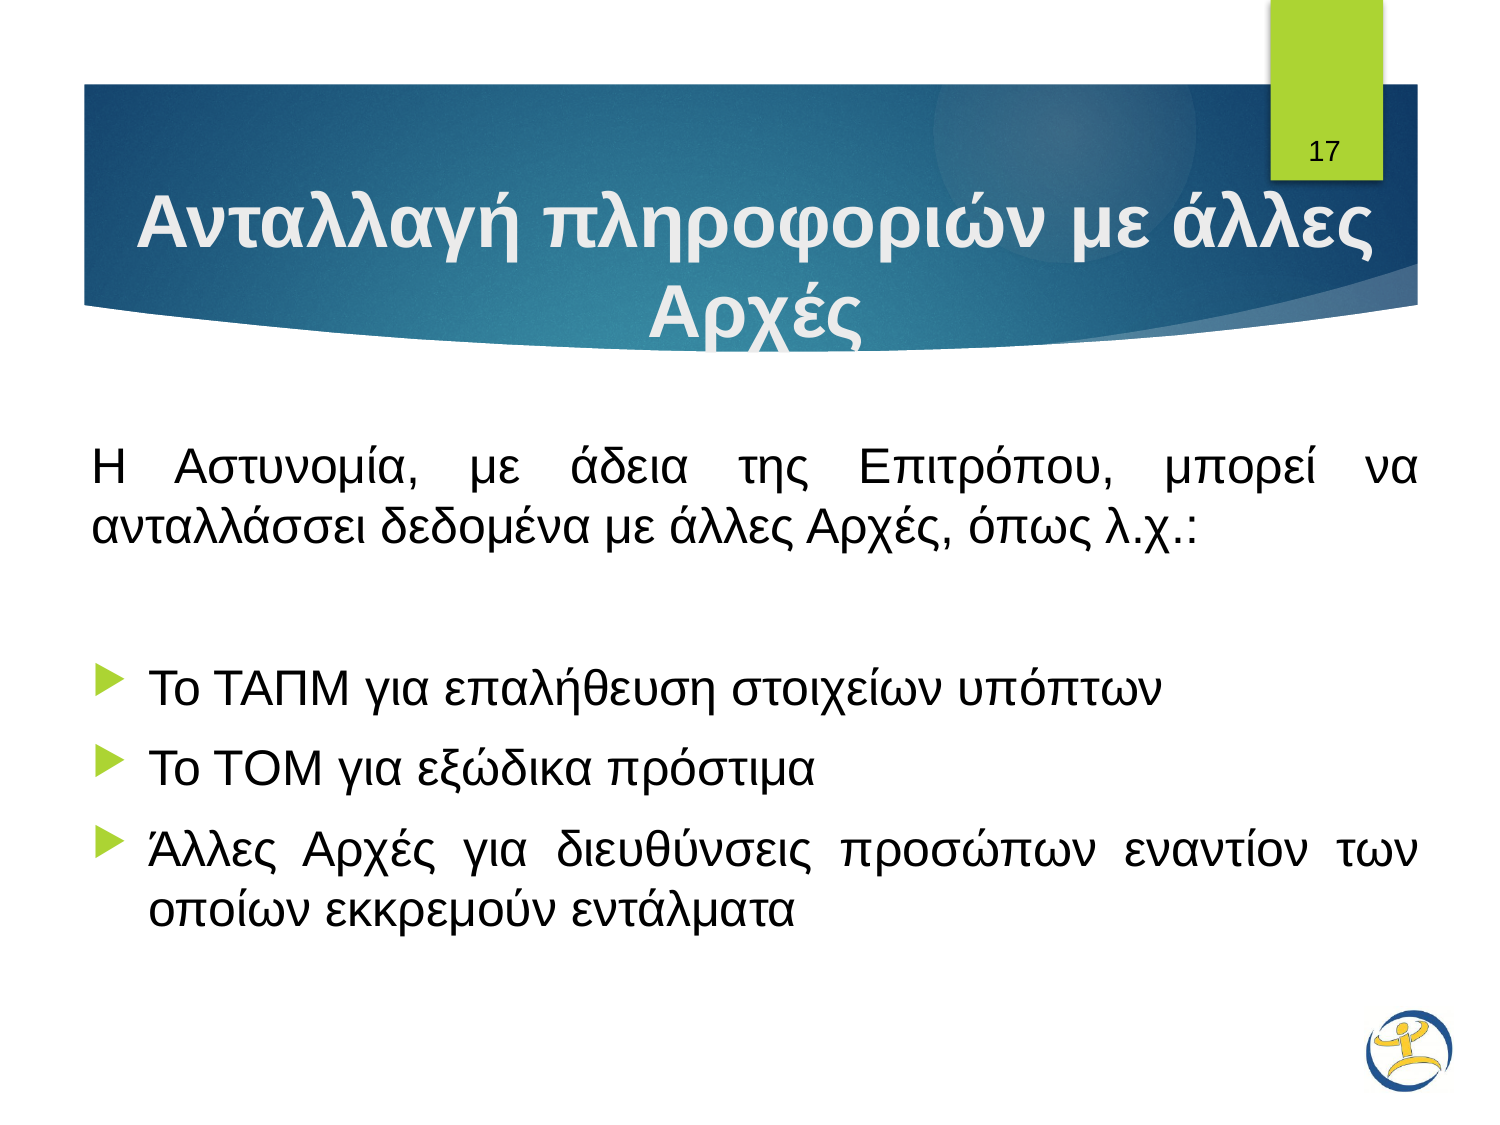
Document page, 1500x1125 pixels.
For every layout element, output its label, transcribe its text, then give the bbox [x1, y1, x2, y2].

slide_number 17 [1259, 48, 1390, 175]
title Ανταλλαγή πληροφοριών με άλλες Αρχές [119, 148, 1393, 350]
list Η Αστυνομία, με άδεια της Επιτρόπου, μπορεί να ανταλλάσσει δεδομένα με άλλες Αρχές, όπως λ.χ.: Το ΤΑΠΜ για επαλήθευση στοιχείων υπόπτων Το ΤΟΜ για εξώδικα πρόστιμα Άλλες Αρχές για διευθύνσεις προσώπων εναντίον των οποίων εκκρεμούν εντάλματα [76, 350, 1436, 1071]
picture [1364, 1006, 1454, 1096]
